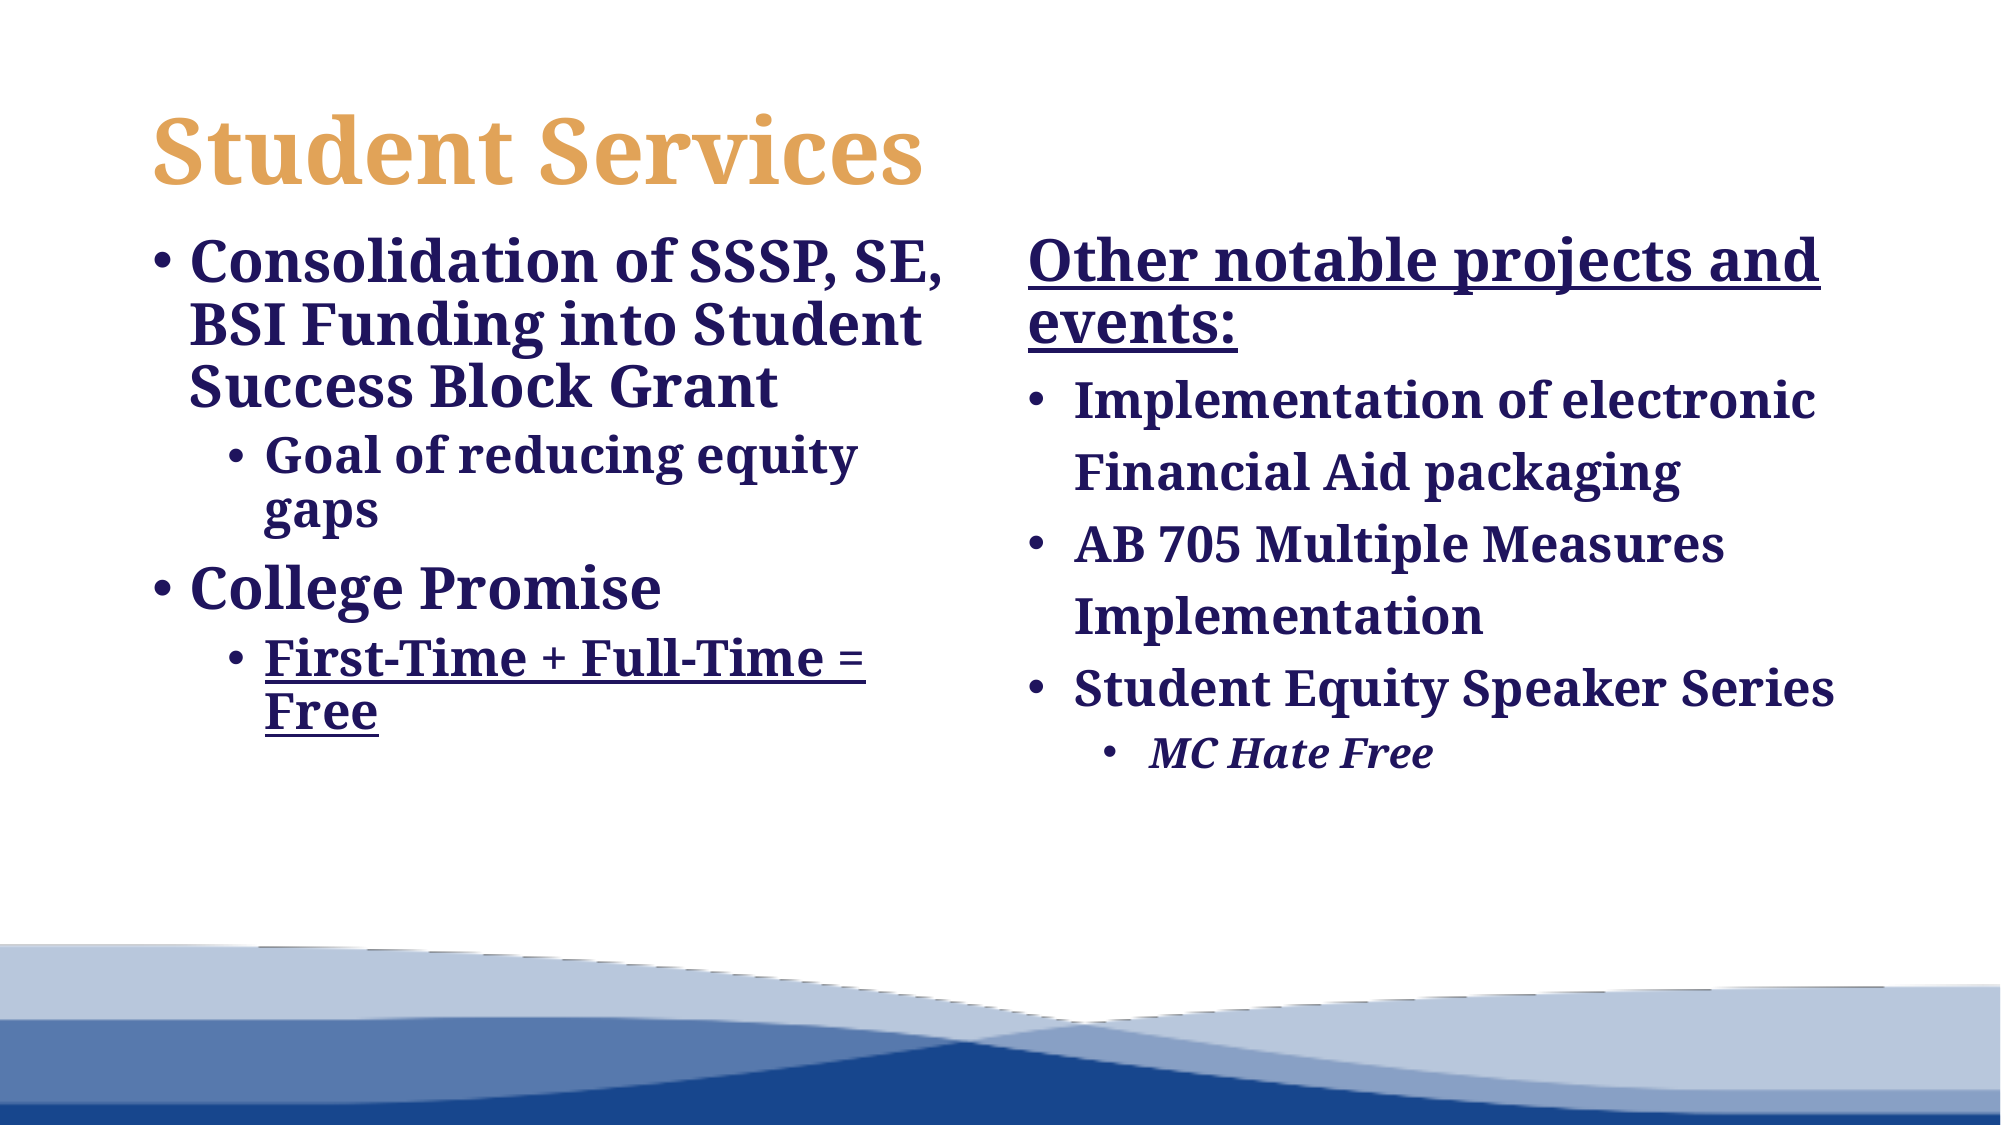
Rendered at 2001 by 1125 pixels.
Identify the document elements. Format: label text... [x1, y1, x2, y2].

title Student Services [137, 45, 1863, 264]
list Consolidation of SSSP, SE, BSI Funding into Student Success Block Grant Goal of reducing equity gaps College Promise First-Time + Full-Time = Free [137, 224, 988, 939]
list Other notable projects and events: Implementation of electronic Financial Aid packaging AB 705 Multiple Measures Implementation Student Equity Speaker Series MC Hate Free [1012, 223, 1950, 938]
